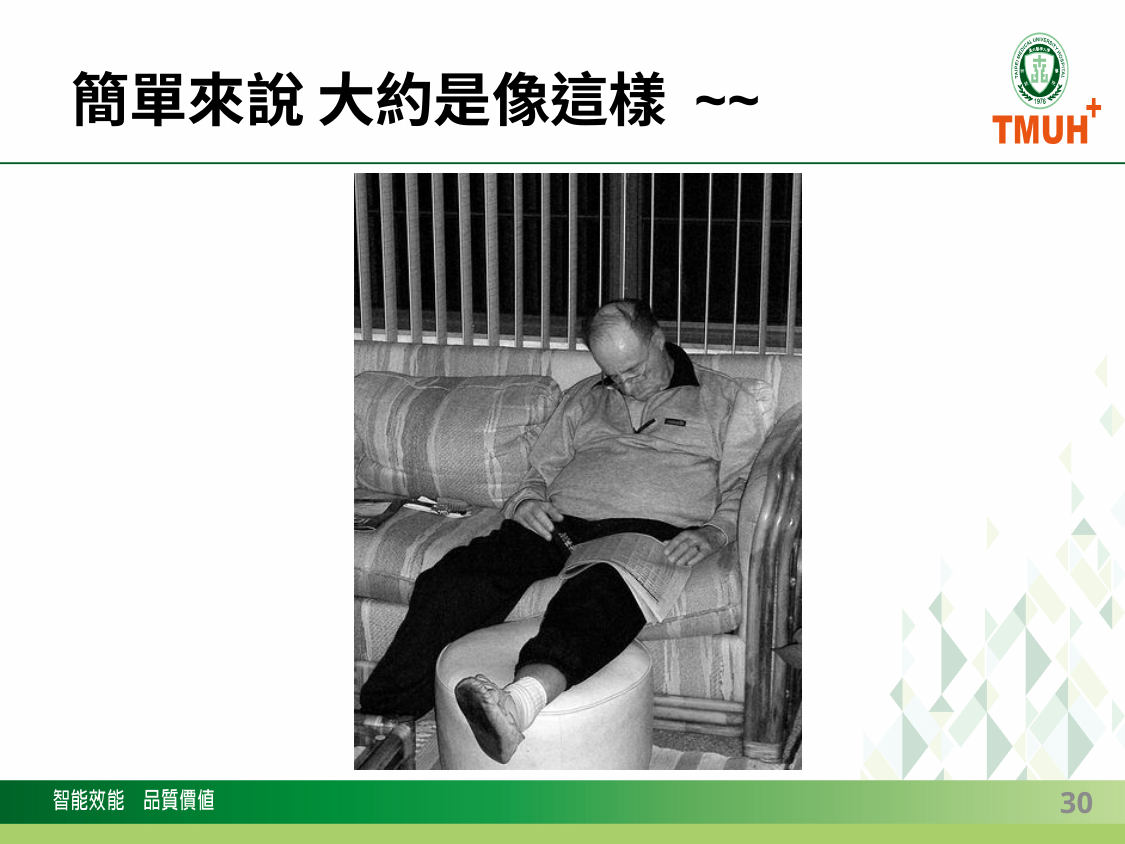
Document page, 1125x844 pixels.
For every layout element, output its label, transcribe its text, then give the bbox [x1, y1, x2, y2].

title 簡單來說 大約是像這樣 ~~ [56, 33, 1069, 162]
slide_number 30 [846, 782, 1109, 828]
picture [0, 0, 1125, 844]
